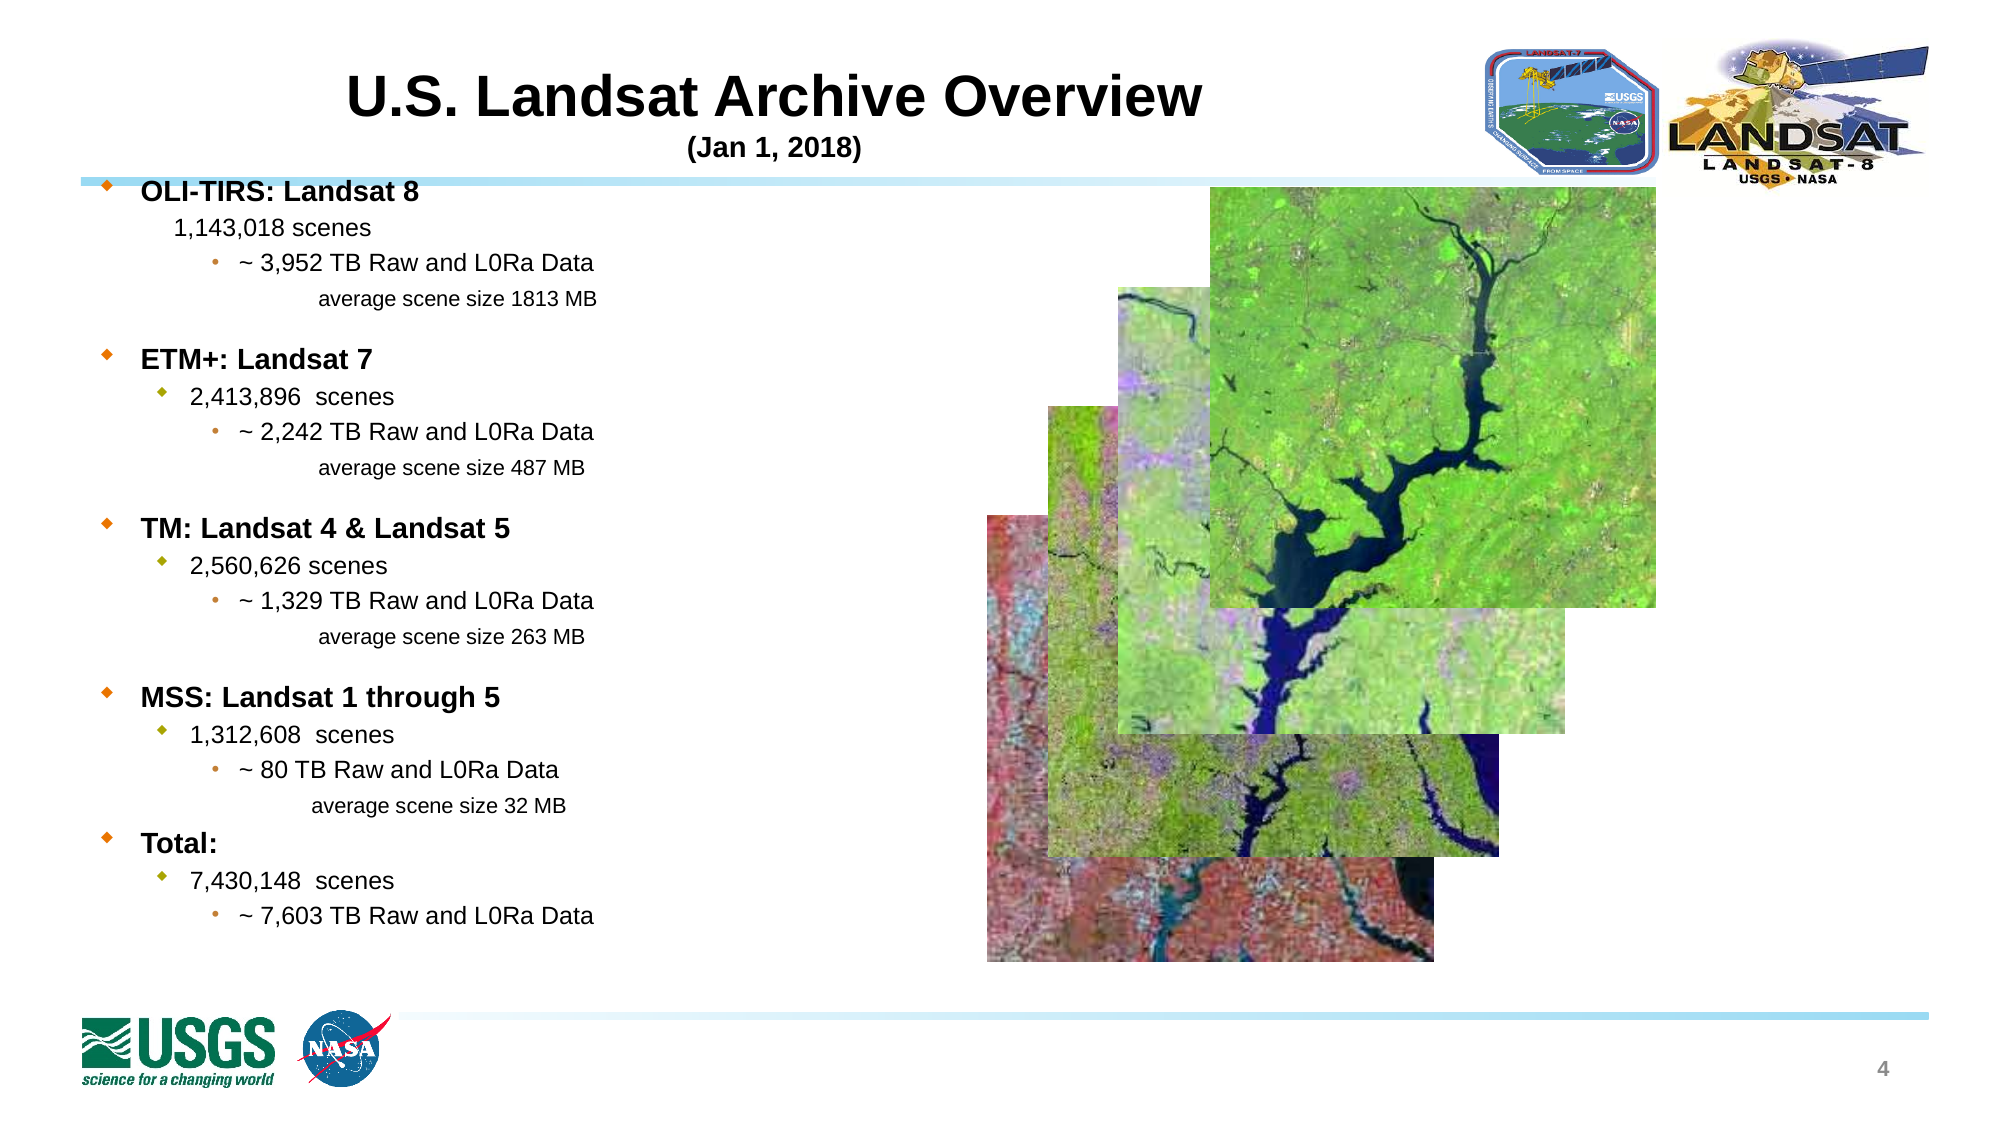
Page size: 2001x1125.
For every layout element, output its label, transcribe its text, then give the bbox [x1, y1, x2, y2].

picture [297, 1013, 391, 1088]
picture [1210, 187, 1656, 608]
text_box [987, 287, 1565, 962]
picture [82, 1017, 275, 1088]
picture [1662, 38, 1929, 197]
title U.S. Landsat Archive Overview (Jan 1, 2018) [82, 57, 1467, 165]
list OLI-TIRS: Landsat 8 1,143,018 scenes ~ 3,952 TB Raw and L0Ra Data average scene size 1813 MB ETM+: Landsat 7 2,413,896 scenes ~ 2,242 TB Raw and L0Ra Data average scene size 487 MB TM: Landsat 4 & Landsat 5 2,560,626 scenes ~ 1,329 TB Raw and L0Ra Data average scene size 263 MB MSS: Landsat 1 through 5 1,312,608 scenes ~ 80 TB Raw and L0Ra Data average scene size 32 MB Total: 7,430,148 scenes ~ 7,603 TB Raw and L0Ra Data [83, 164, 1900, 1013]
picture [1484, 47, 1660, 164]
